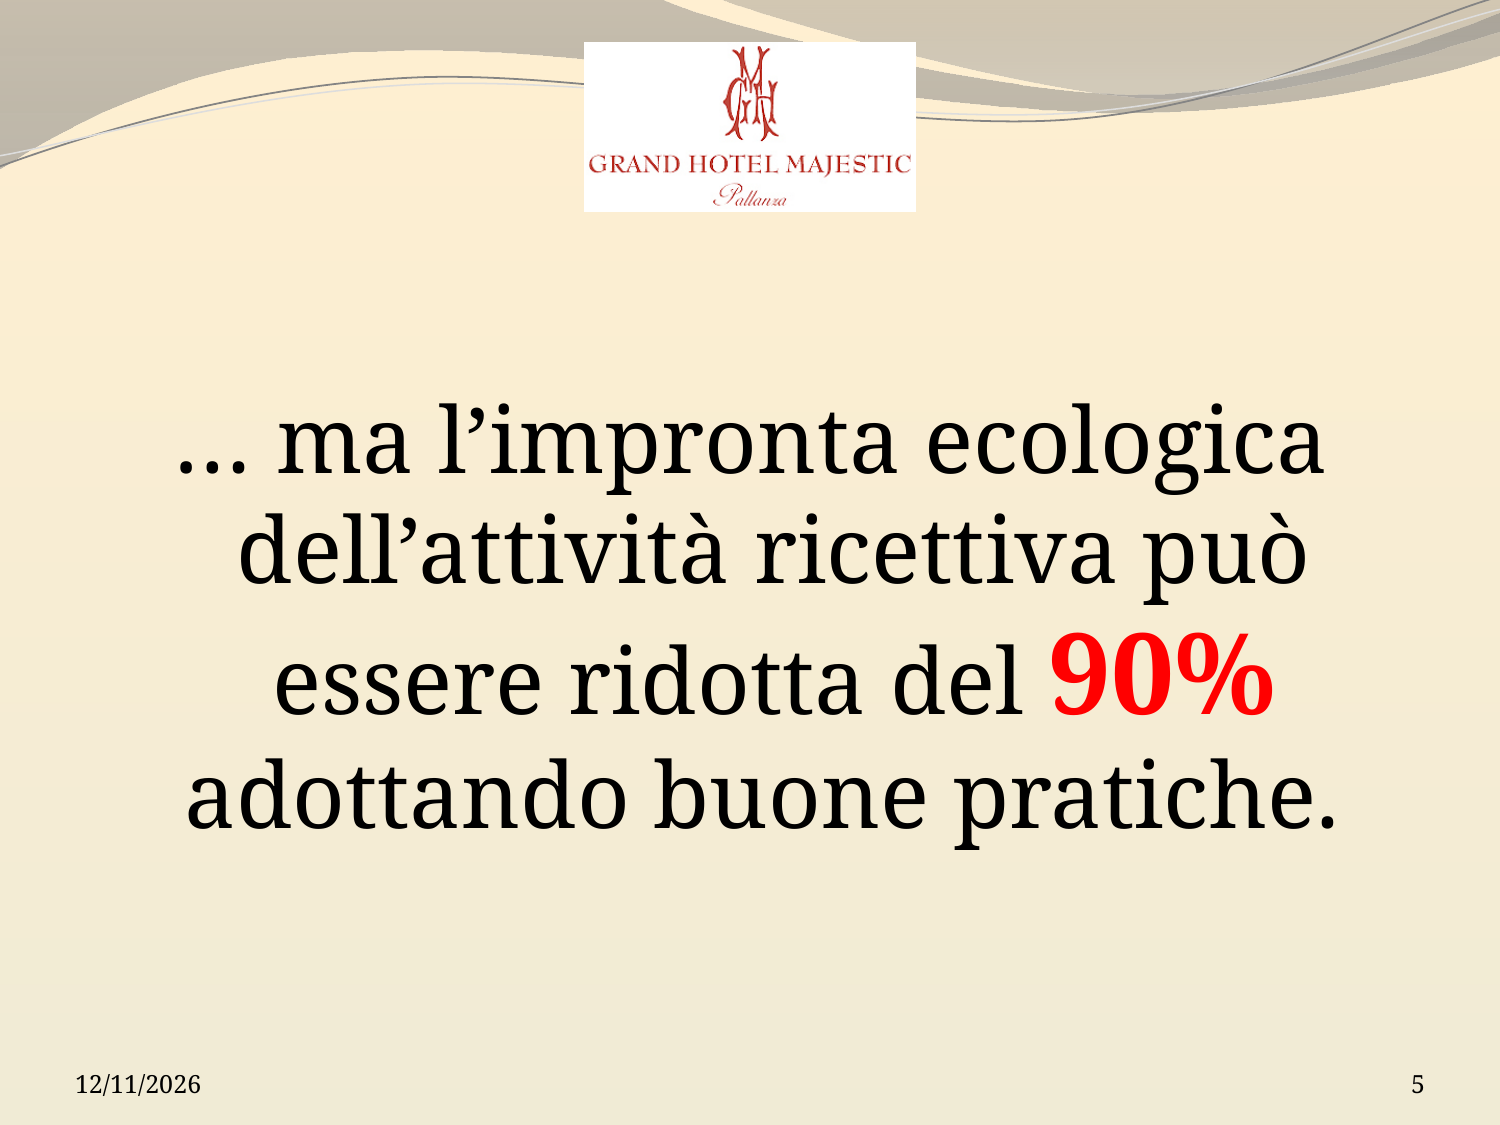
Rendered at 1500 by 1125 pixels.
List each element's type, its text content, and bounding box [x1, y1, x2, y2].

picture [584, 42, 916, 212]
slide_number 5 [1299, 1042, 1425, 1103]
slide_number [75, 1042, 425, 1103]
list … ma l’impronta ecologica dell’attività ricettiva può essere ridotta del 90% adottando buone pratiche. [76, 374, 1427, 1094]
